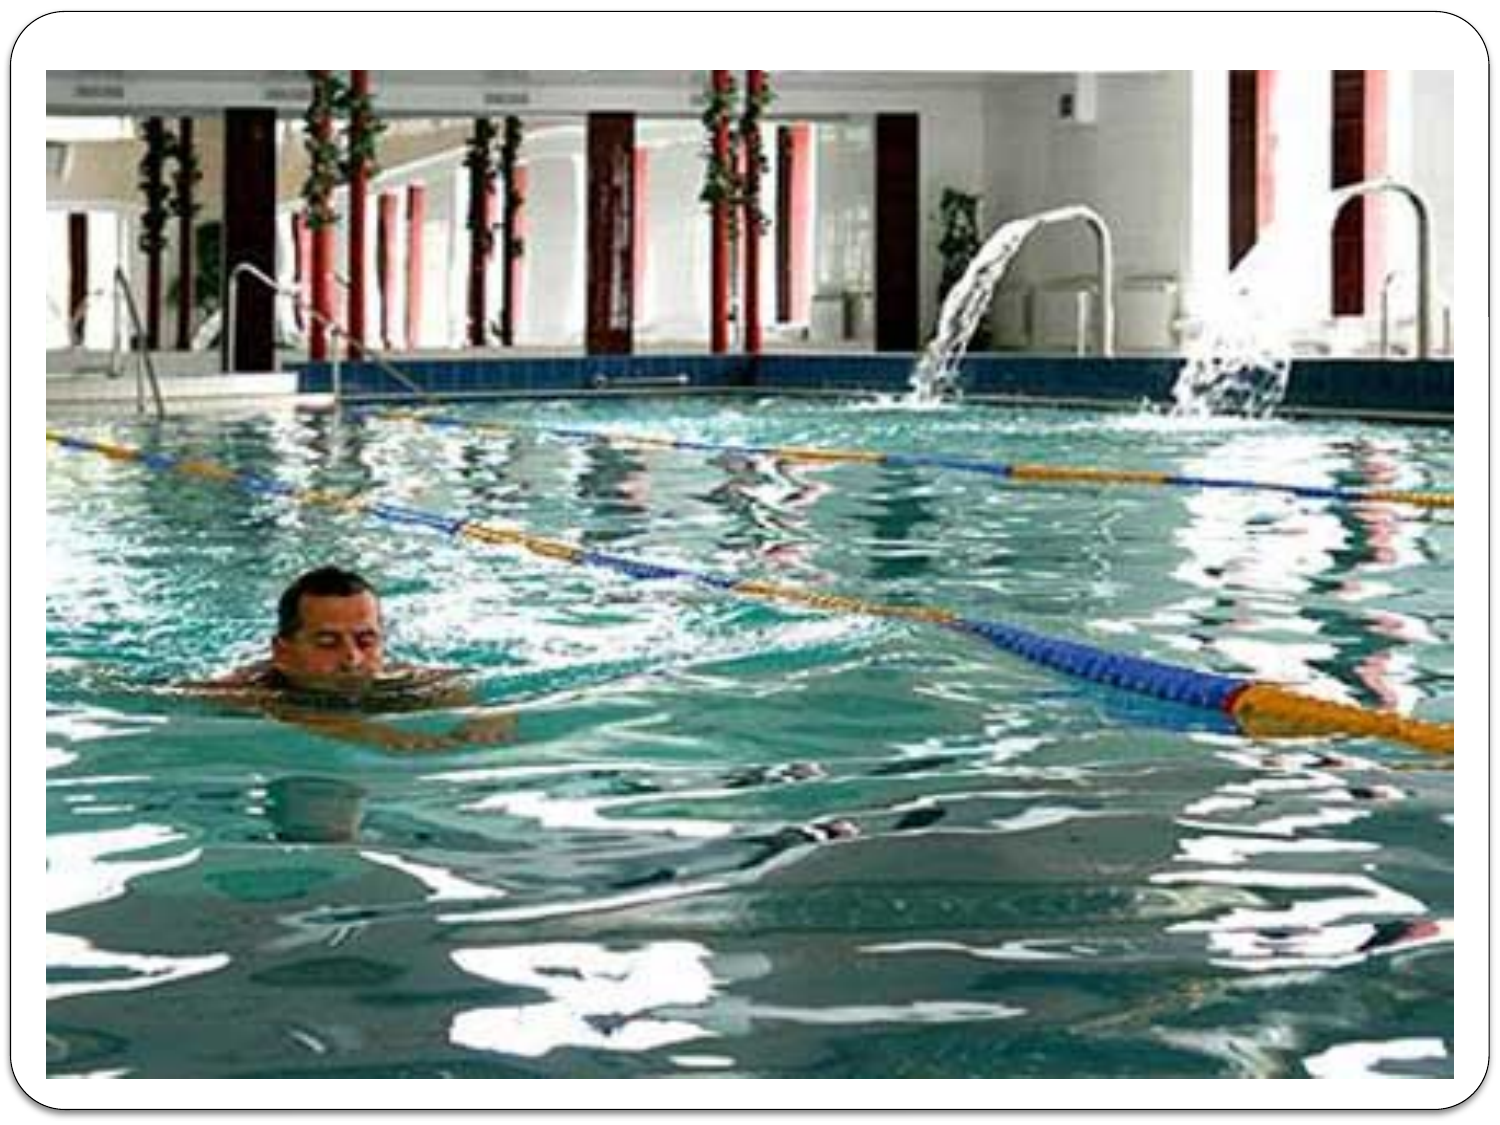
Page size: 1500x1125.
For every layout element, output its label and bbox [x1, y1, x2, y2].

picture [46, 70, 1454, 1079]
